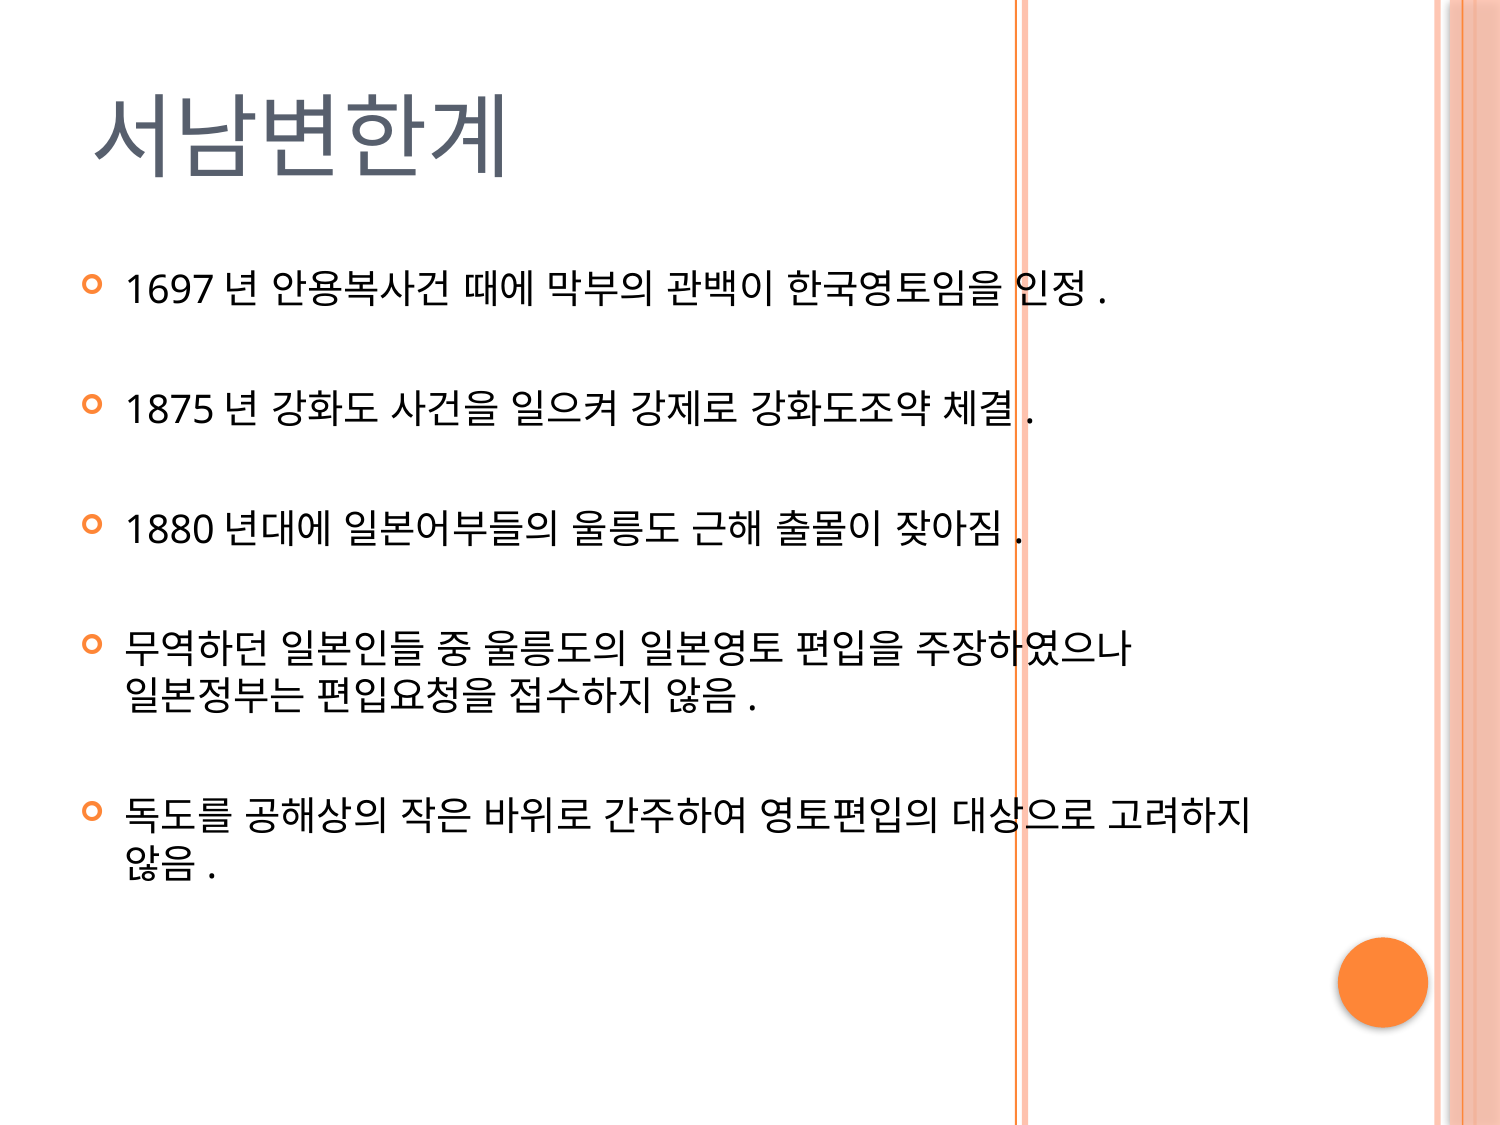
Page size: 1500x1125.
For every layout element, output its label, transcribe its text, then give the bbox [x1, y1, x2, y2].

list 1697년 안용복사건 때에 막부의 관백이 한국영토임을 인정. 1875년 강화도 사건을 일으켜 강제로 강화도조약 체결. 1880년대에 일본어부들의 울릉도 근해 출몰이 잦아짐. 무역하던 일본인들 중 울릉도의 일본영토 편입을 주장하였으나 일본정부는 편입요청을 접수하지 않음. 독도를 공해상의 작은 바위로 간주하여 영토편입의 대상으로 고려하지 않음. [64, 196, 1291, 961]
title 서남변한계 [75, 45, 1300, 197]
